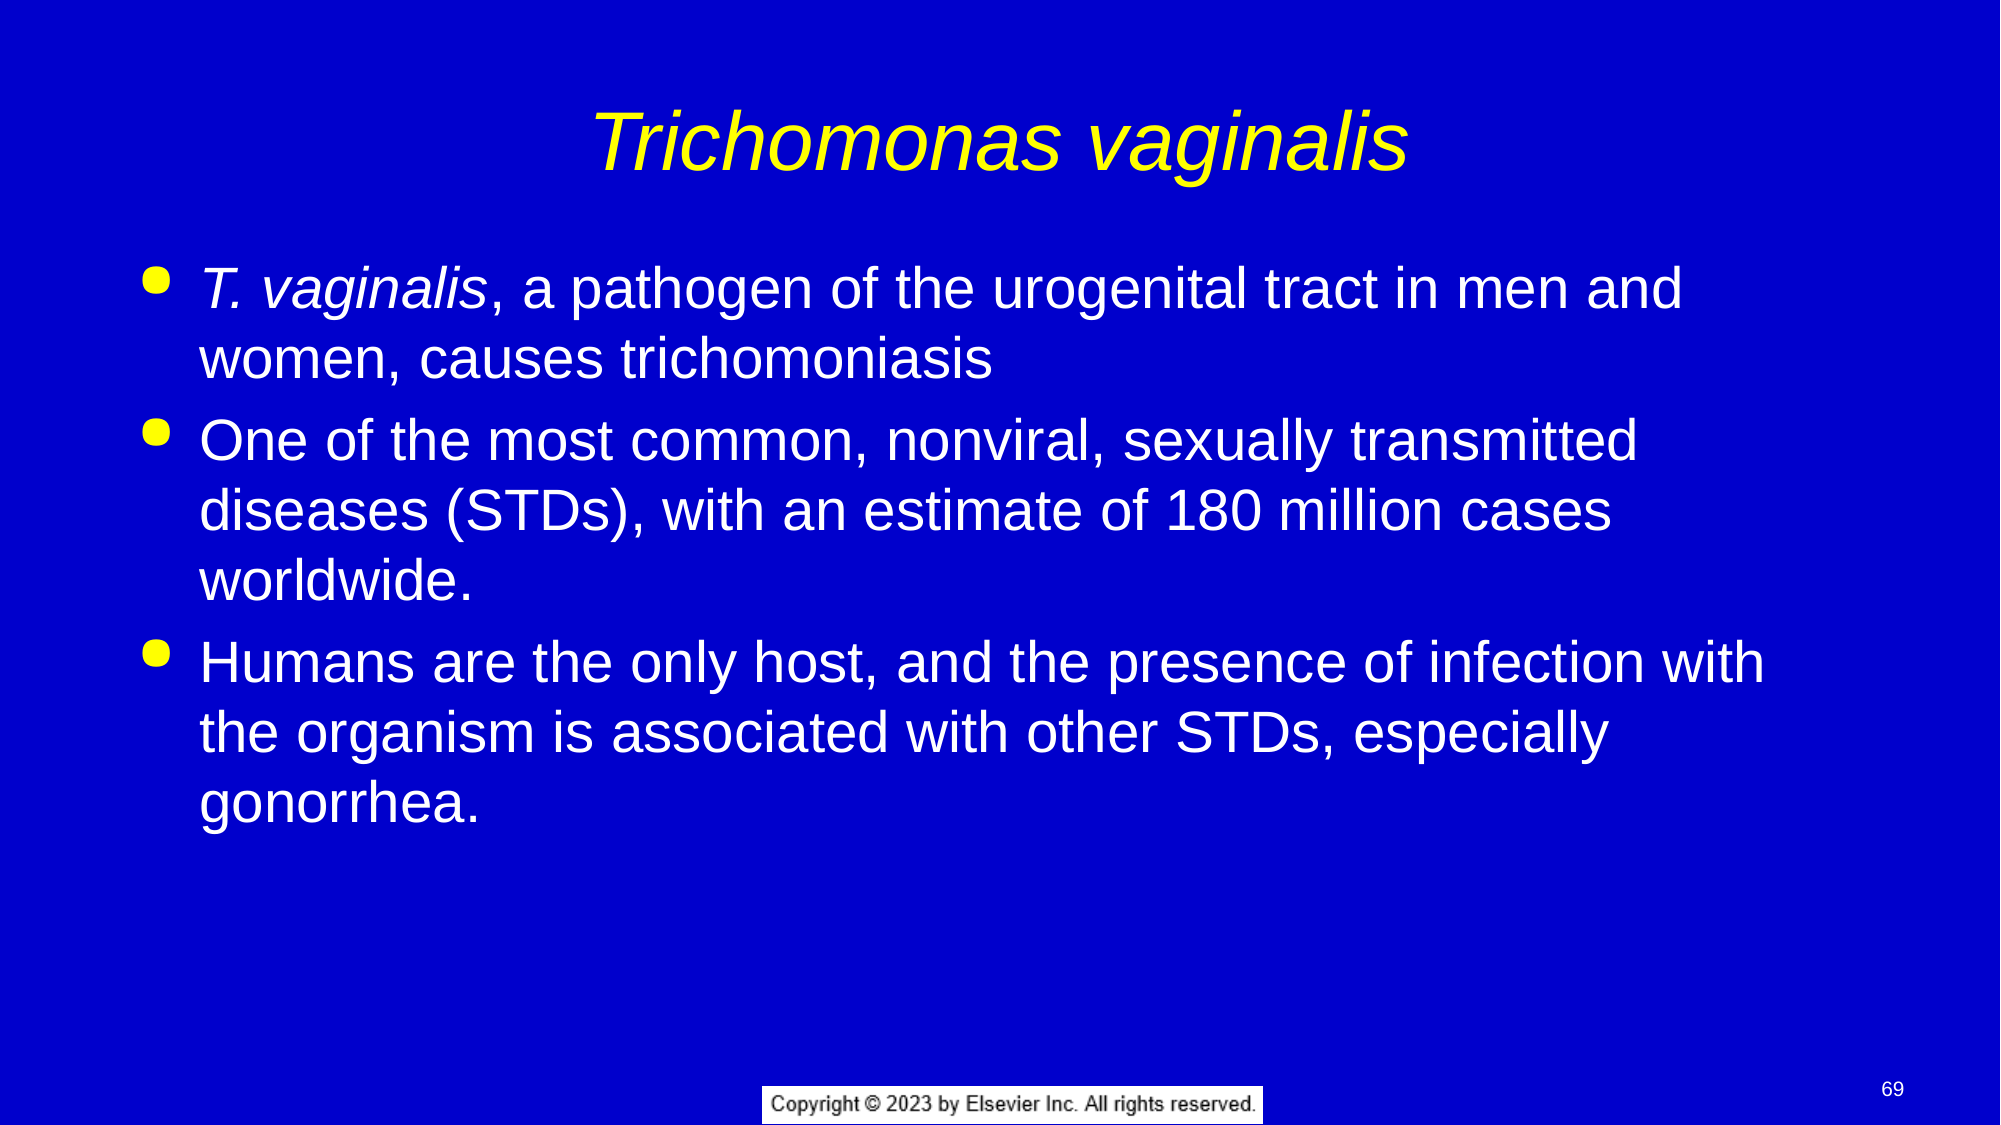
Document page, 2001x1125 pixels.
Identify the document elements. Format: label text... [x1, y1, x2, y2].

title Trichomonas vaginalis [149, 37, 1851, 238]
list T. vaginalis, a pathogen of the urogenital tract in men and women, causes trichomoniasis One of the most common, nonviral, sexually transmitted diseases (STDs), with an estimate of 180 million cases worldwide. Humans are the only host, and the presence of infection with the organism is associated with other STDs, especially gonorrhea. [127, 242, 1863, 1014]
picture [762, 1086, 1263, 1124]
